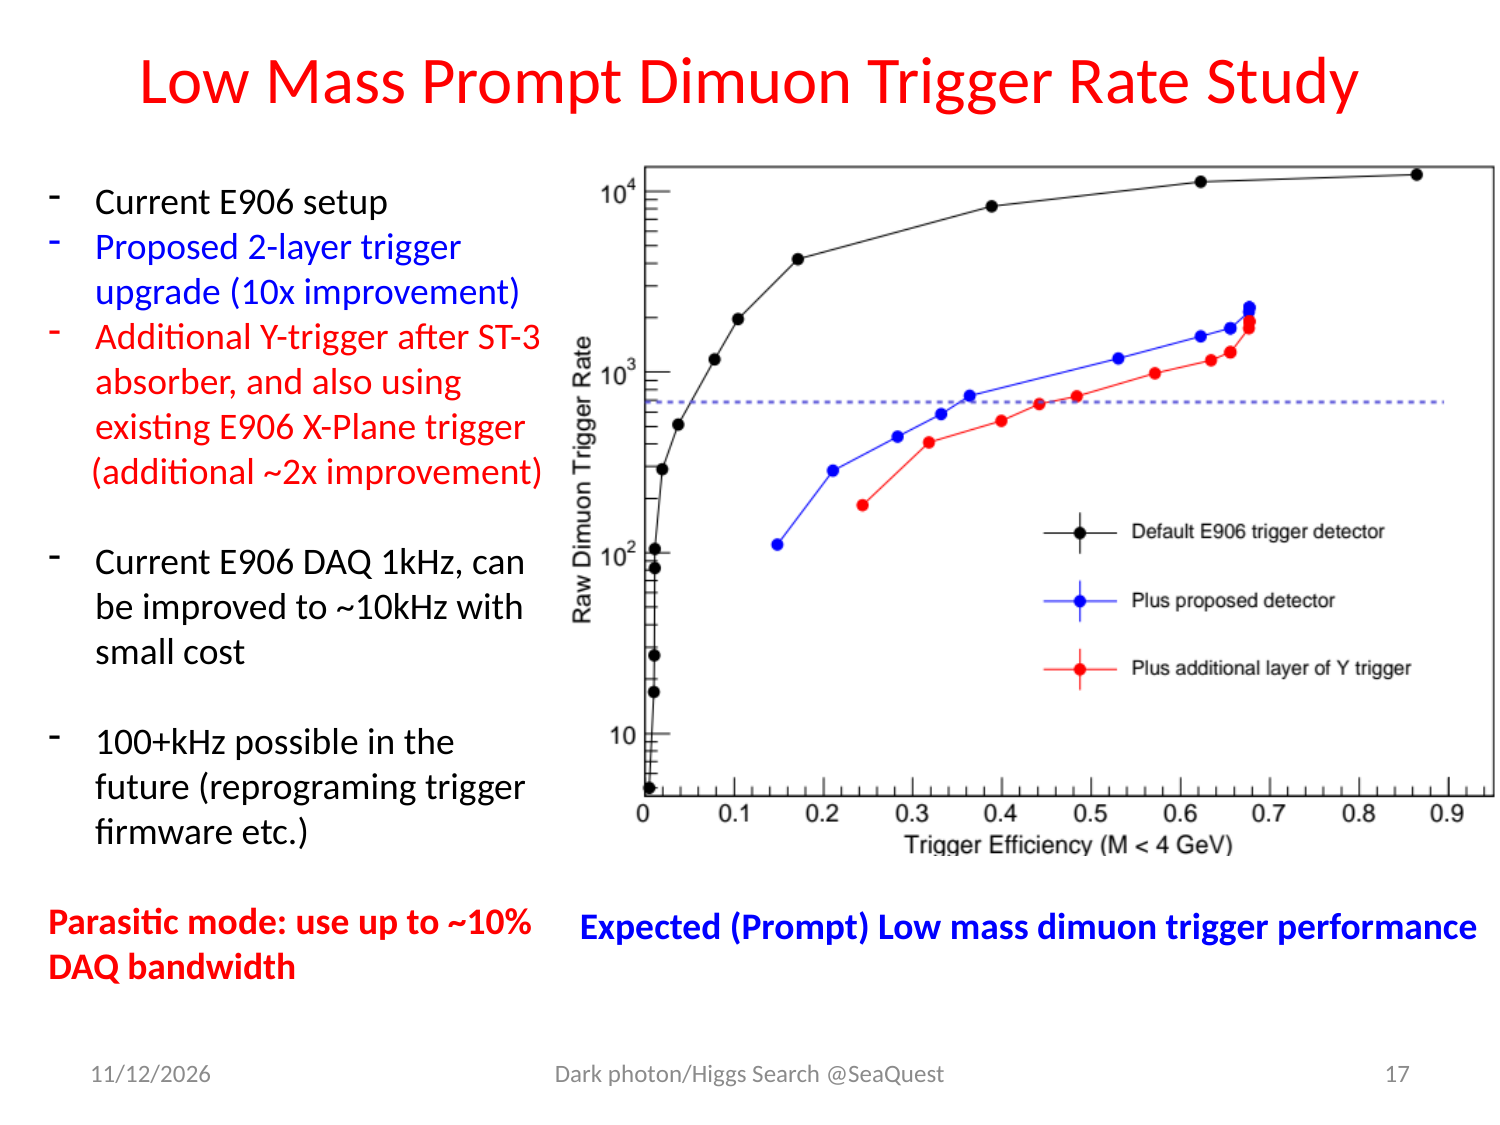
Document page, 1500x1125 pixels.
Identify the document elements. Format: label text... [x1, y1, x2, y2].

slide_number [75, 1042, 425, 1103]
text_box Expected (Prompt) Low mass dimuon trigger performance [565, 894, 1494, 955]
picture [570, 153, 1500, 856]
text_box Current E906 setup Proposed 2-layer trigger upgrade (10x improvement) Additional Y-trigger after ST-3 absorber, and also using existing E906 X-Plane trigger (additional ~2x improvement) Current E906 DAQ 1kHz, can be improved to ~10kHz with small cost 100+kHz possible in the future (reprograming trigger firmware etc.) Parasitic mode: use up to ~10% DAQ bandwidth [33, 169, 571, 1040]
slide_number 17 [1074, 1042, 1425, 1103]
footer Dark photon/Higgs Search @SeaQuest [512, 1042, 988, 1103]
title Low Mass Prompt Dimuon Trigger Rate Study [75, 0, 1425, 154]
